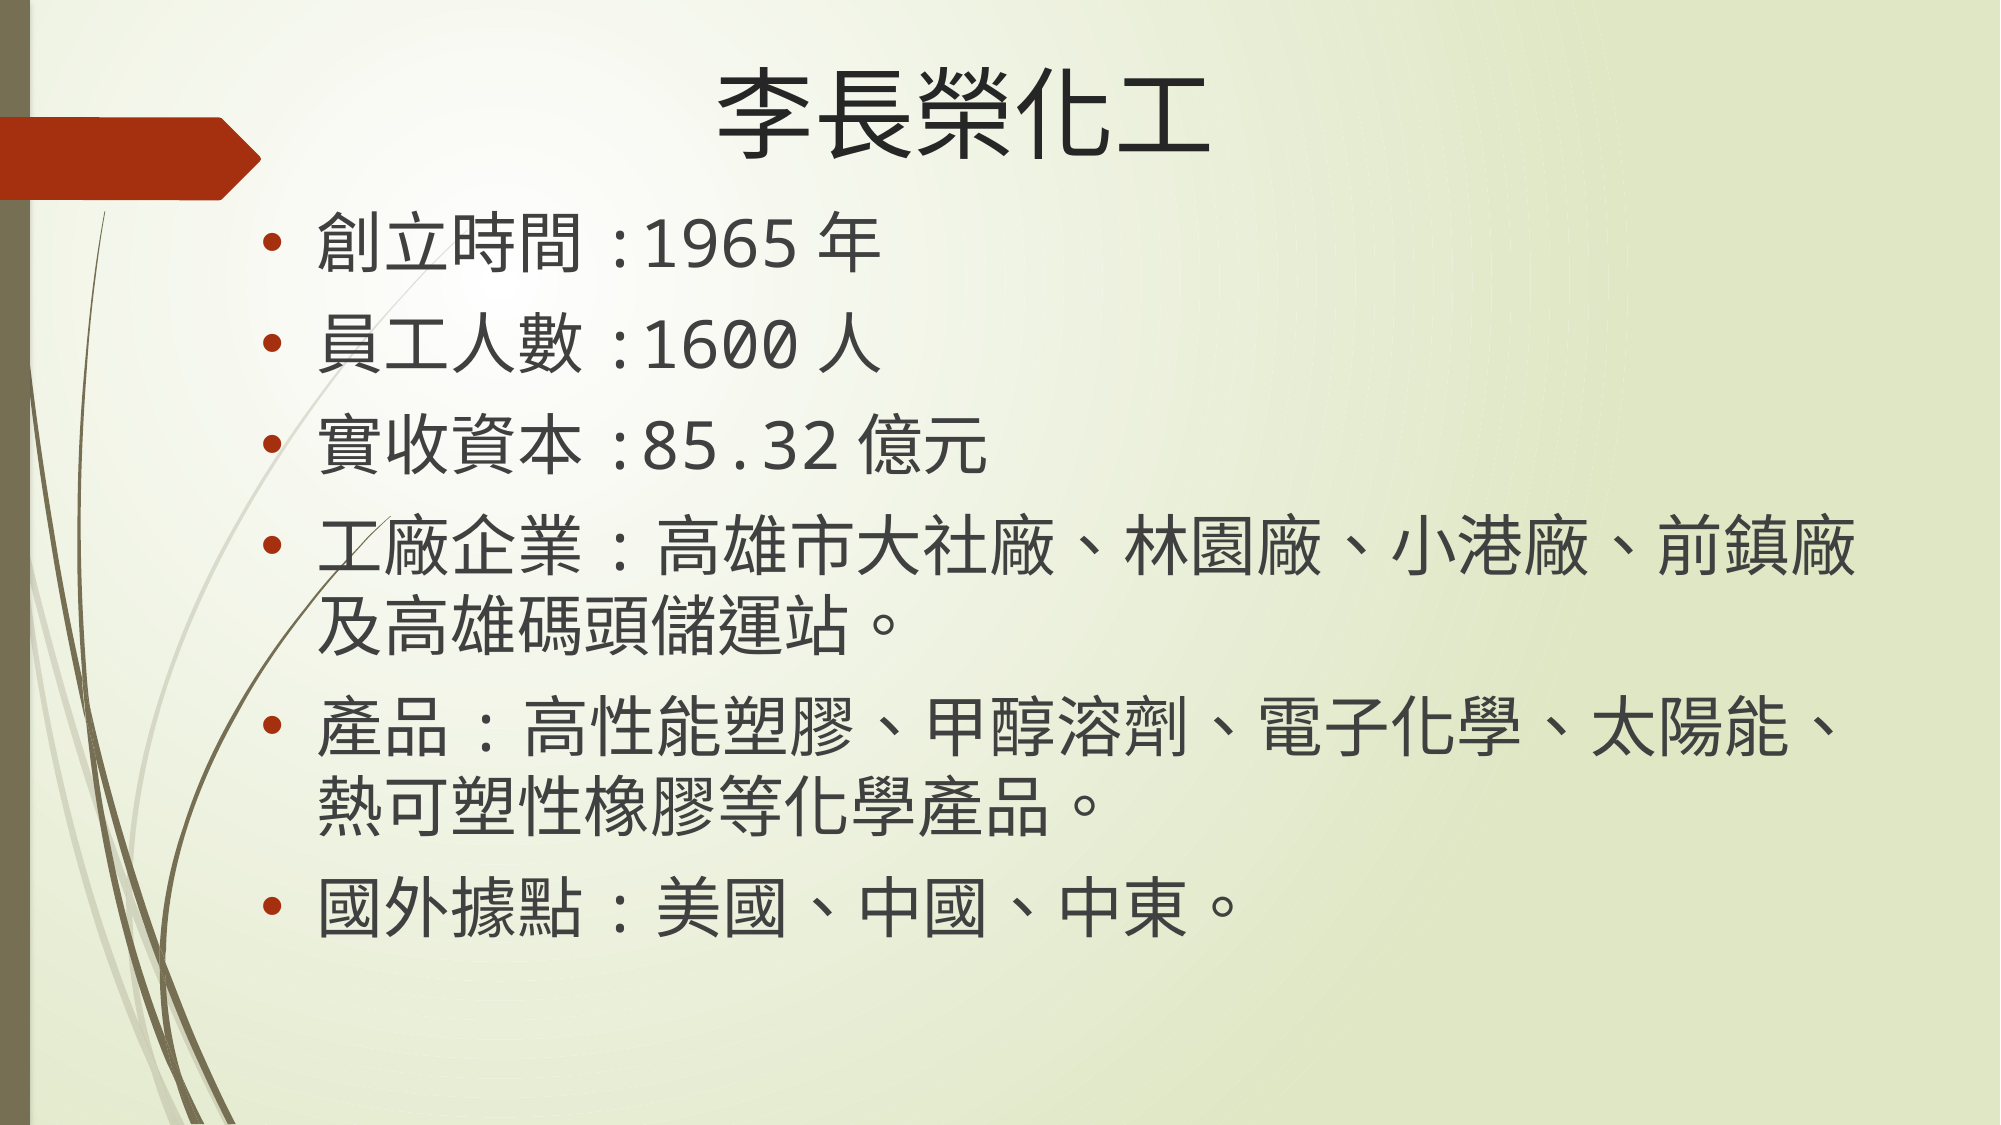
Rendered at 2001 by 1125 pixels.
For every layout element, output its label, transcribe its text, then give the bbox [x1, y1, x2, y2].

list 創立時間:1965年 員工人數:1600人 實收資本:85.32億元 工廠企業:高雄市大社廠、林園廠、小港廠、前鎮廠及高雄碼頭儲運站。 產品:高性能塑膠、甲醇溶劑、電子化學、太陽能、熱可塑性橡膠等化學產品。 國外據點:美國、中國、中東。 [245, 193, 1929, 1085]
title 李長榮化工 [671, 43, 1257, 166]
